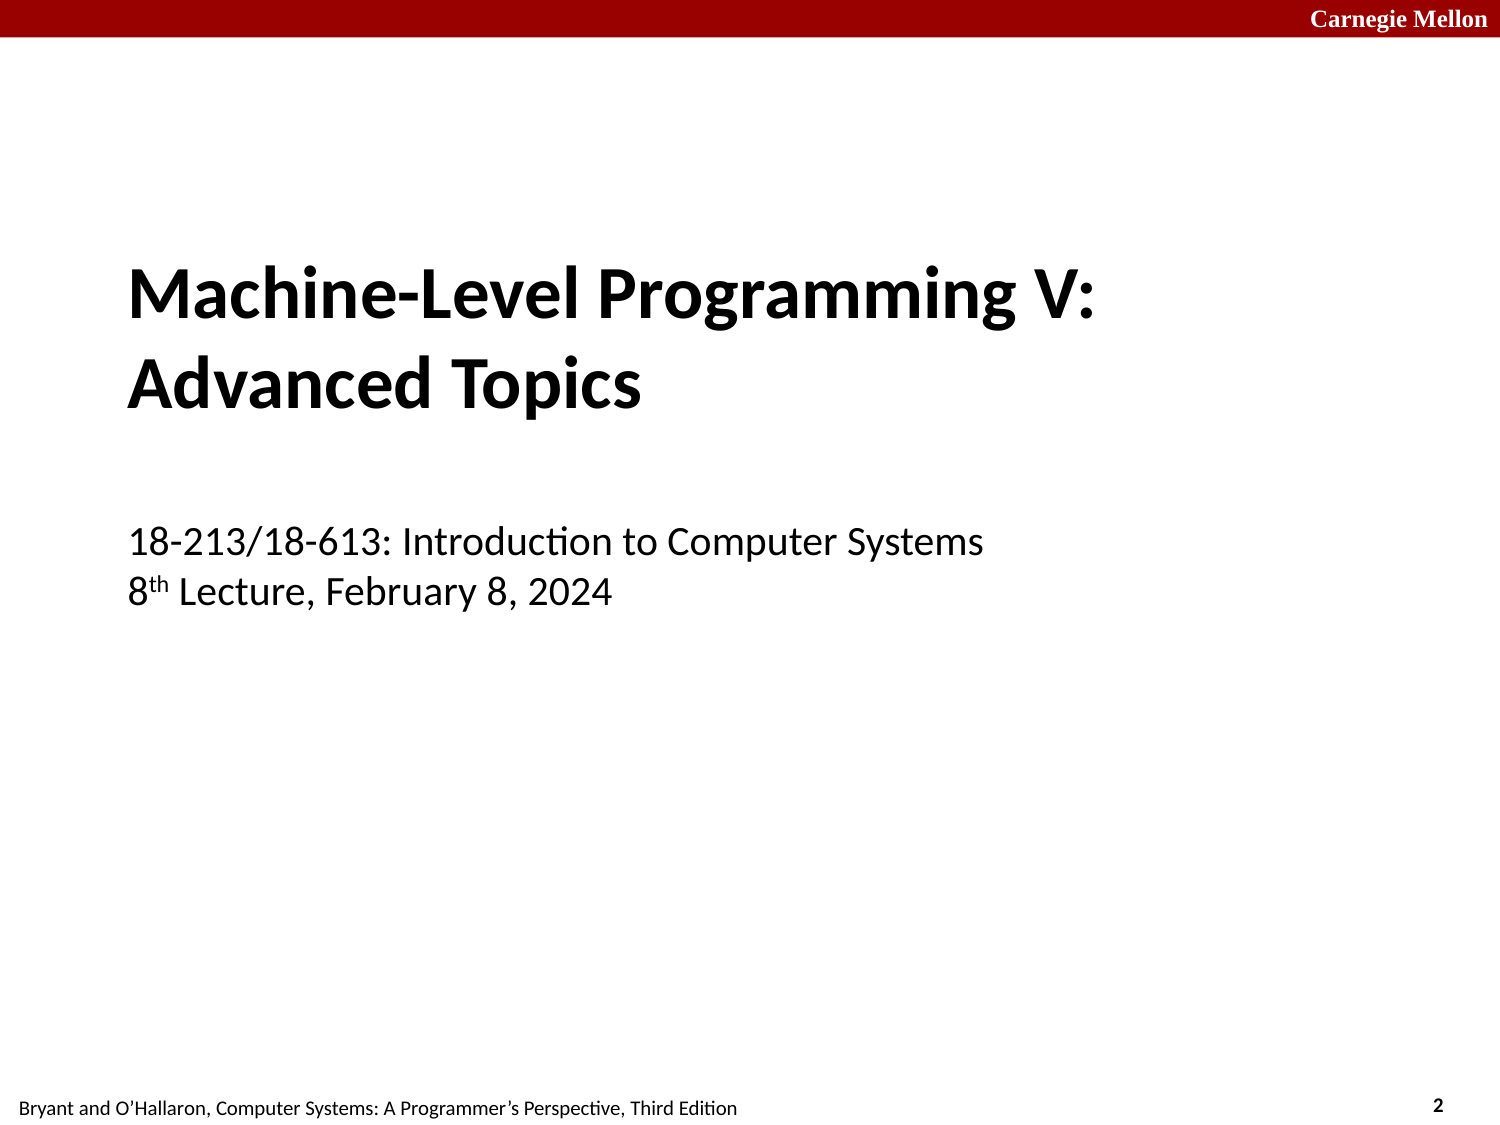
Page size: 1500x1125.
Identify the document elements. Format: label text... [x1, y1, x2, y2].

title Machine-Level Programming V: Advanced Topics 18-213/18-613: Introduction to Computer Systems 8th Lecture, February 8, 2024 [112, 249, 1426, 608]
